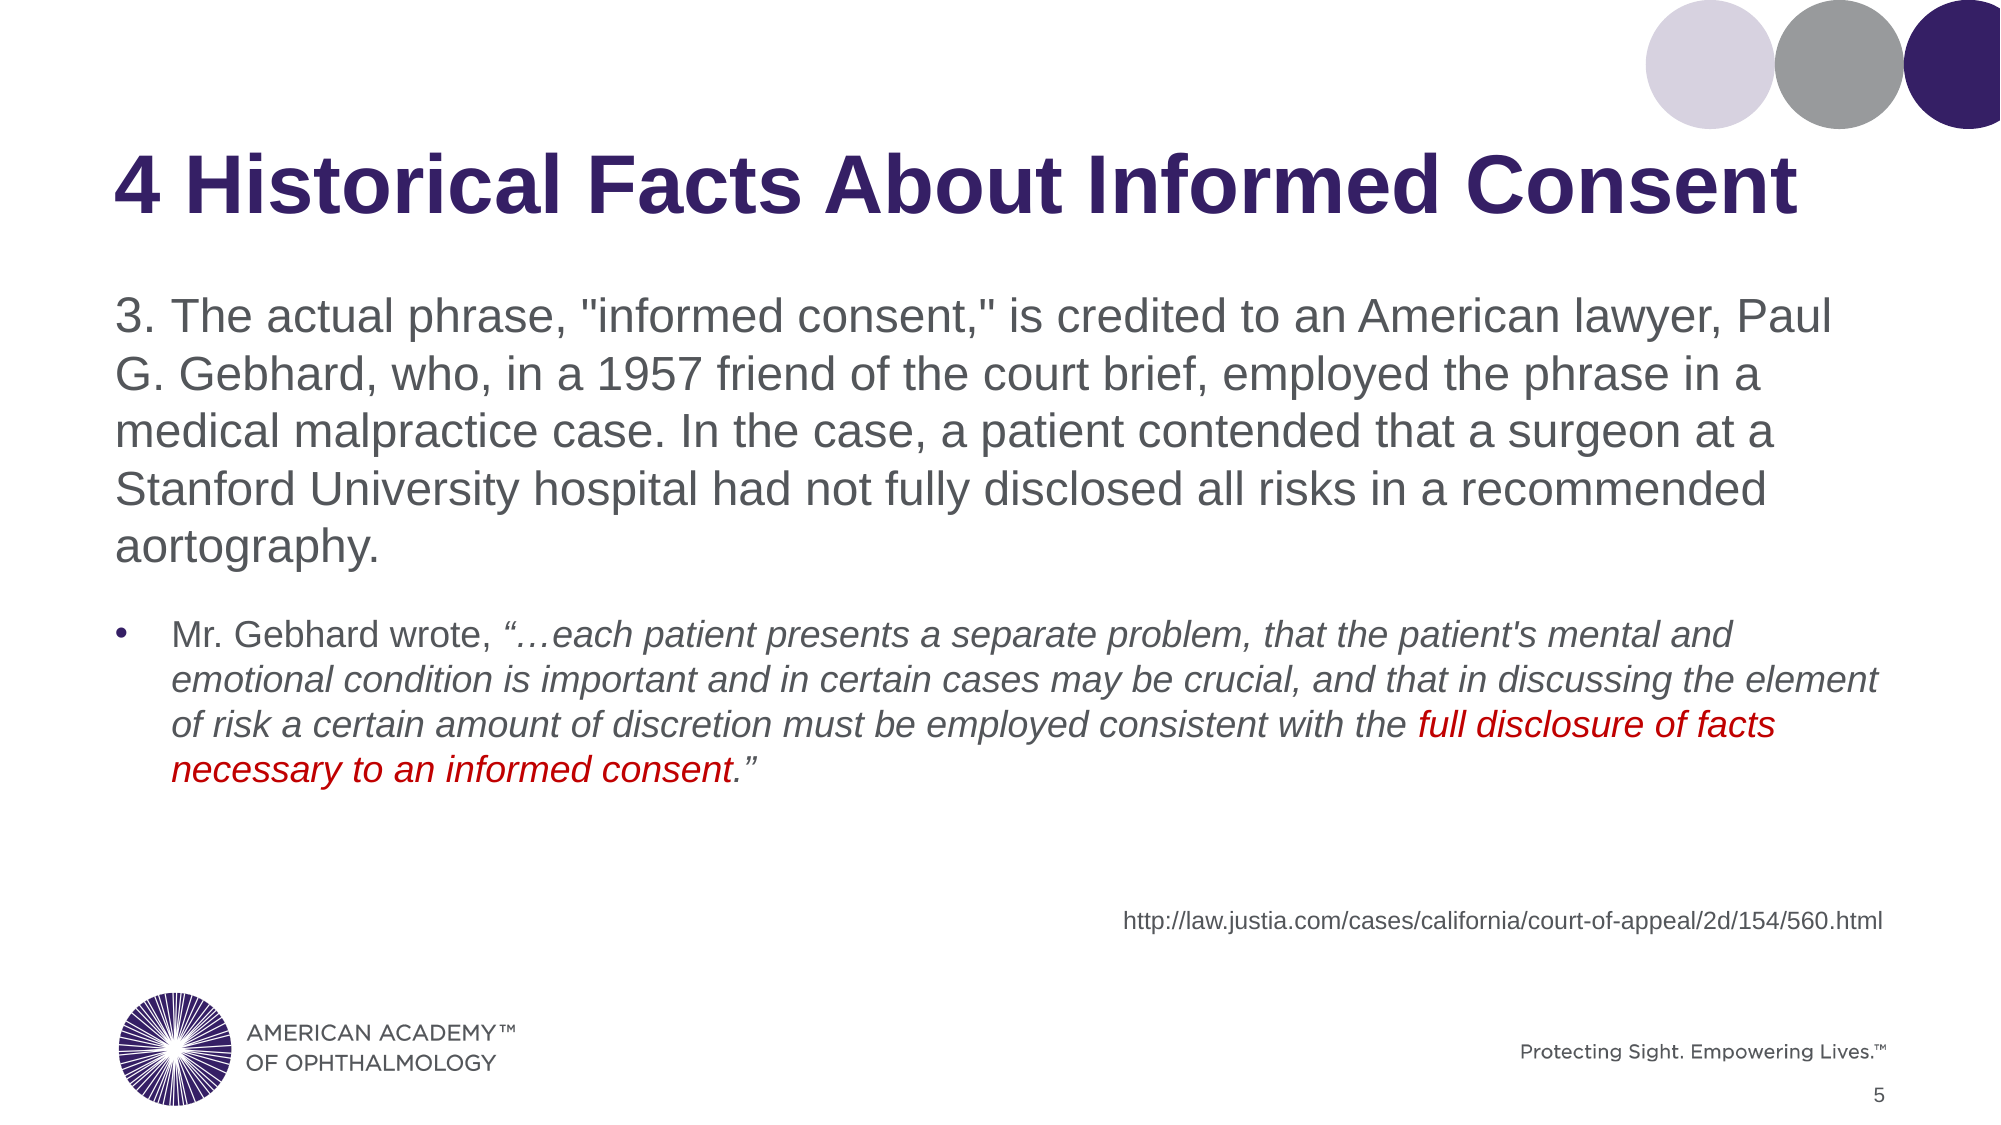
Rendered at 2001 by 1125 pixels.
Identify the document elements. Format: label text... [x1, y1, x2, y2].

slide_number 5 [1762, 1074, 1900, 1113]
title 4 Historical Facts About Informed Consent [99, 37, 1900, 238]
picture [1494, 1016, 1913, 1089]
picture [99, 986, 571, 1113]
list 3. The actual phrase, "informed consent," is credited to an American lawyer, Paul G. Gebhard, who, in a 1957 friend of the court brief, employed the phrase in a medical malpractice case. In the case, a patient contended that a surgeon at a Stanford University hospital had not fully disclosed all risks in a recommended aortography. Mr. Gebhard wrote, “…each patient presents a separate problem, that the patient's mental and emotional condition is important and in certain cases may be crucial, and that in discussing the element of risk a certain amount of discretion must be employed consistent with the full disclosure of facts necessary to an informed consent.” http://law.justia.com/cases/california/court-of-appeal/2d/154/560.html [99, 275, 1900, 950]
